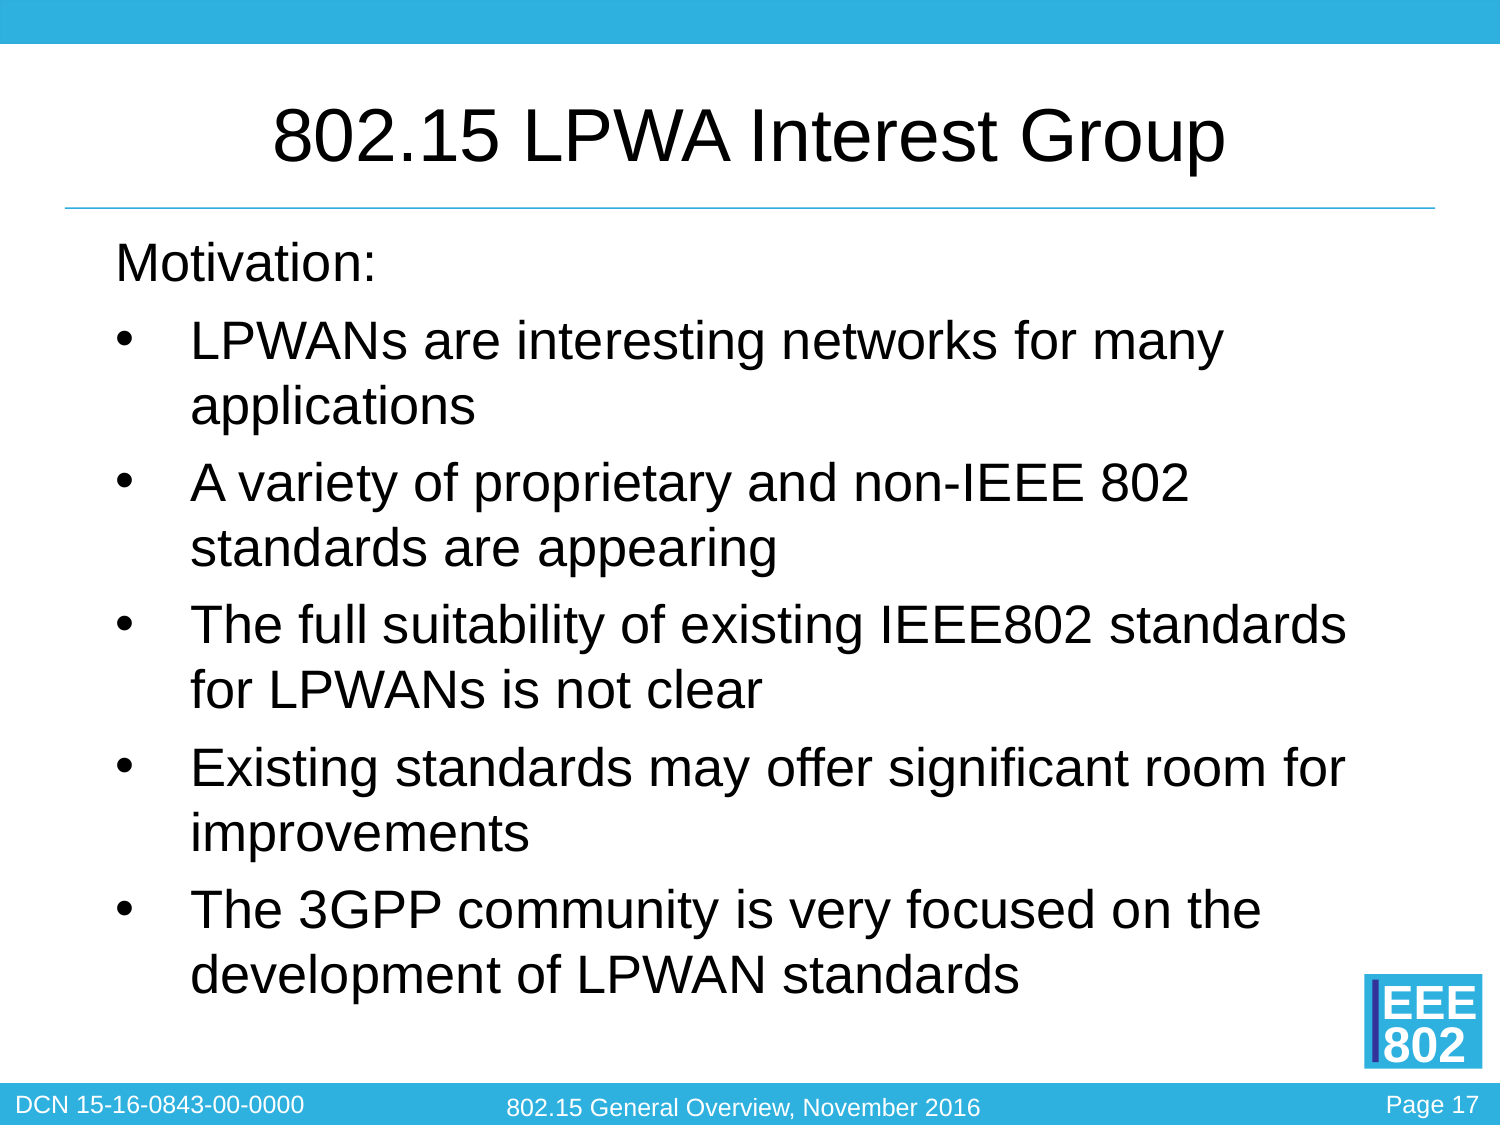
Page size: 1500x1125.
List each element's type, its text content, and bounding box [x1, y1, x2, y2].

title 802.15 LPWA Interest Group [75, 66, 1425, 197]
list Motivation: LPWANs are interesting networks for many applications A variety of proprietary and non-IEEE 802 standards are appearing The full suitability of existing IEEE802 standards for LPWANs is not clear Existing standards may offer significant room for improvements The 3GPP community is very focused on the development of LPWAN standards [100, 220, 1400, 963]
